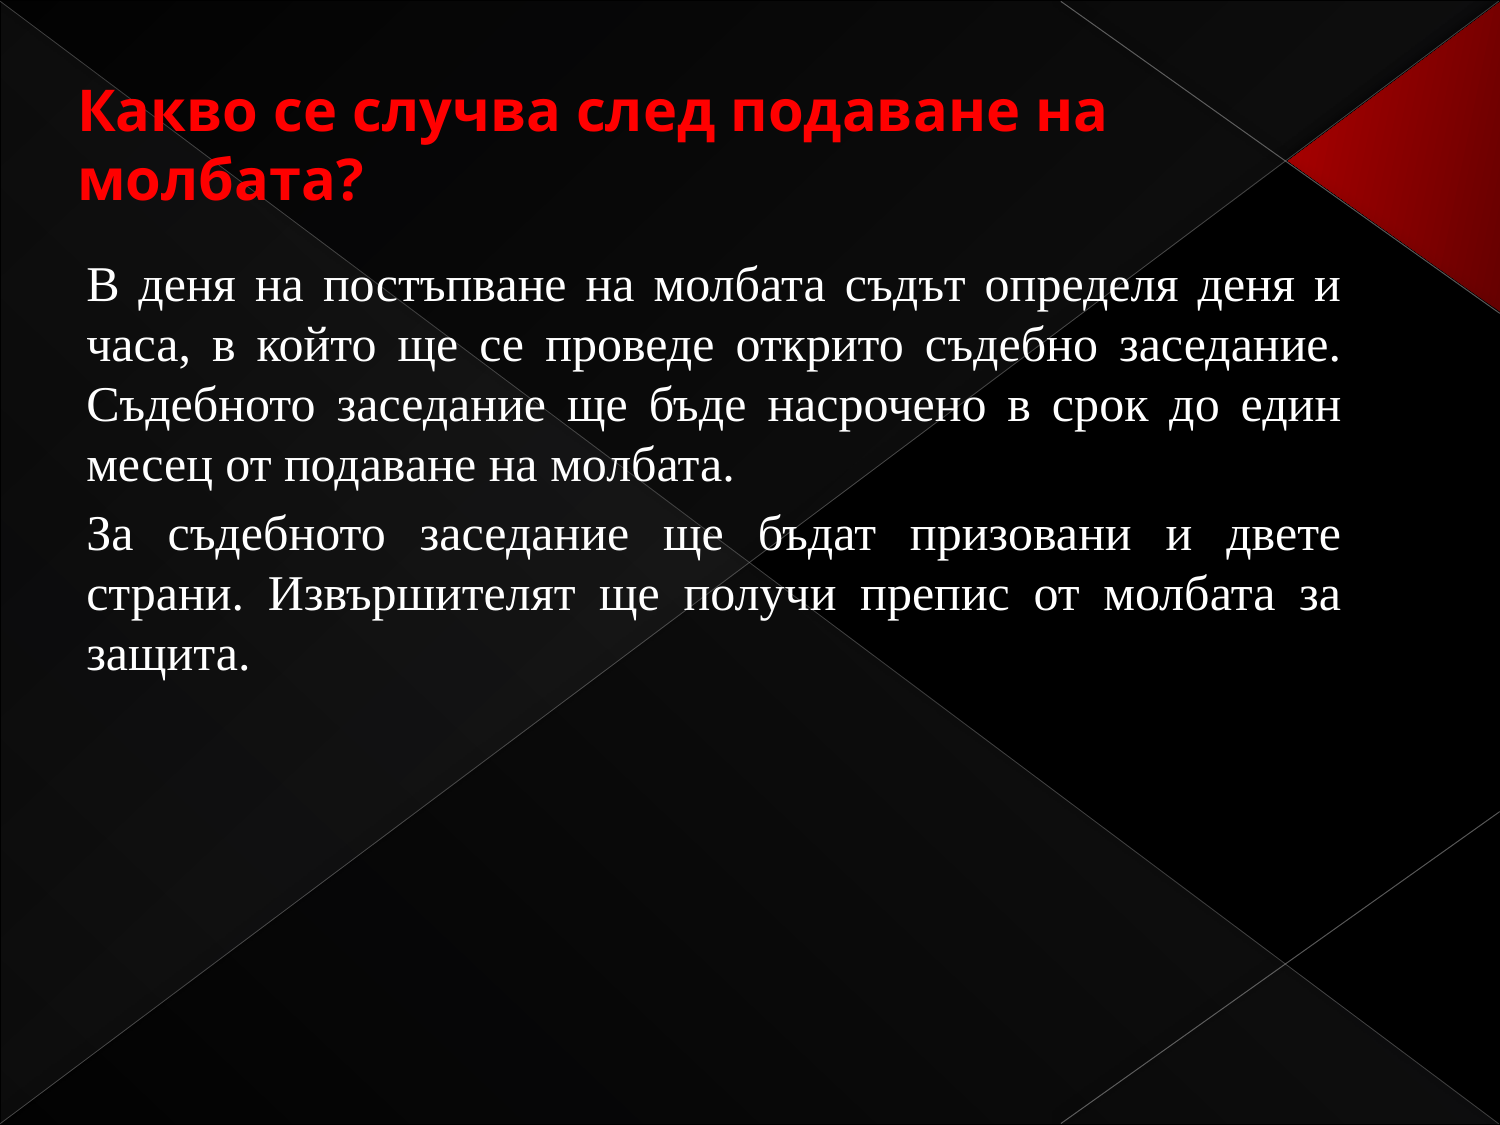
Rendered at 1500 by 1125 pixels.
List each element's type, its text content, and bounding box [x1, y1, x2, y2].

list В деня на постъпване на молбата съдът определя деня и часа, в който ще се проведе открито съдебно заседание. Съдебното заседание ще бъде насрочено в срок до един месец от подаване на молбата. За съдебното заседание ще бъдат призовани и двете страни. Извършителят ще получи препис от молбата за защита. [62, 243, 1357, 1059]
title Какво се случва след подаване на молбата? [62, 66, 1250, 220]
